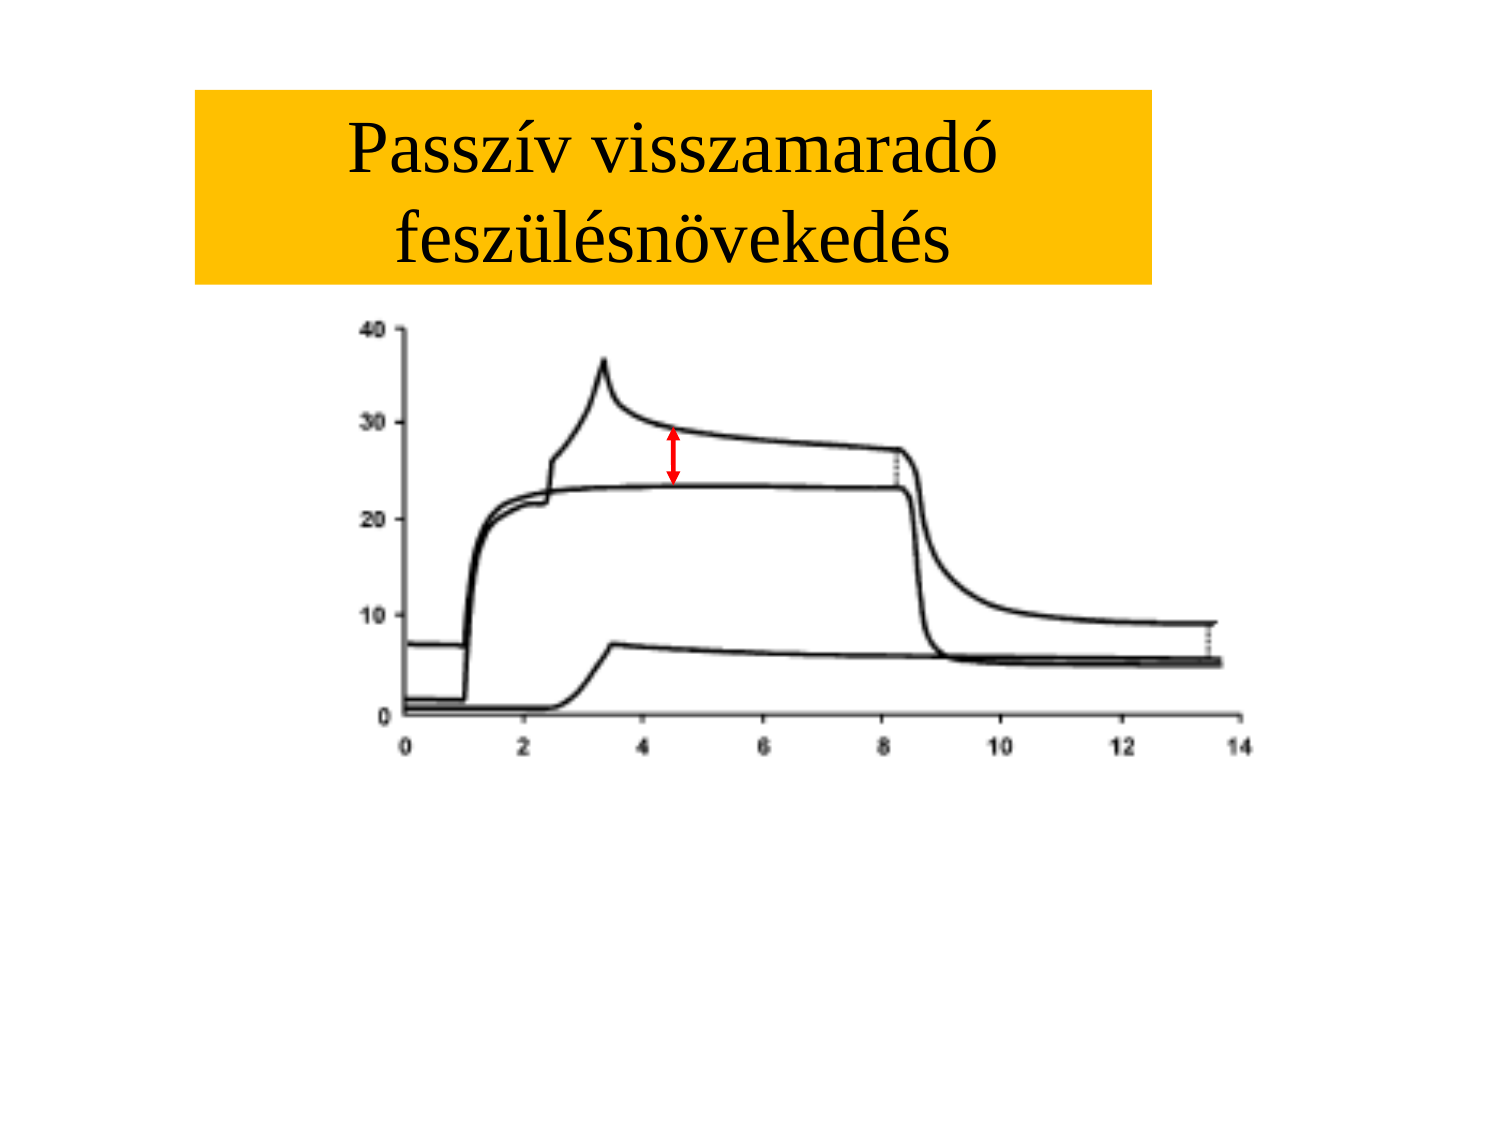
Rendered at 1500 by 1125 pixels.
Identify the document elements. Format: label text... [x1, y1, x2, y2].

picture [248, 303, 1300, 818]
text_box Passzív visszamaradó feszülésnövekedés [194, 89, 1152, 285]
